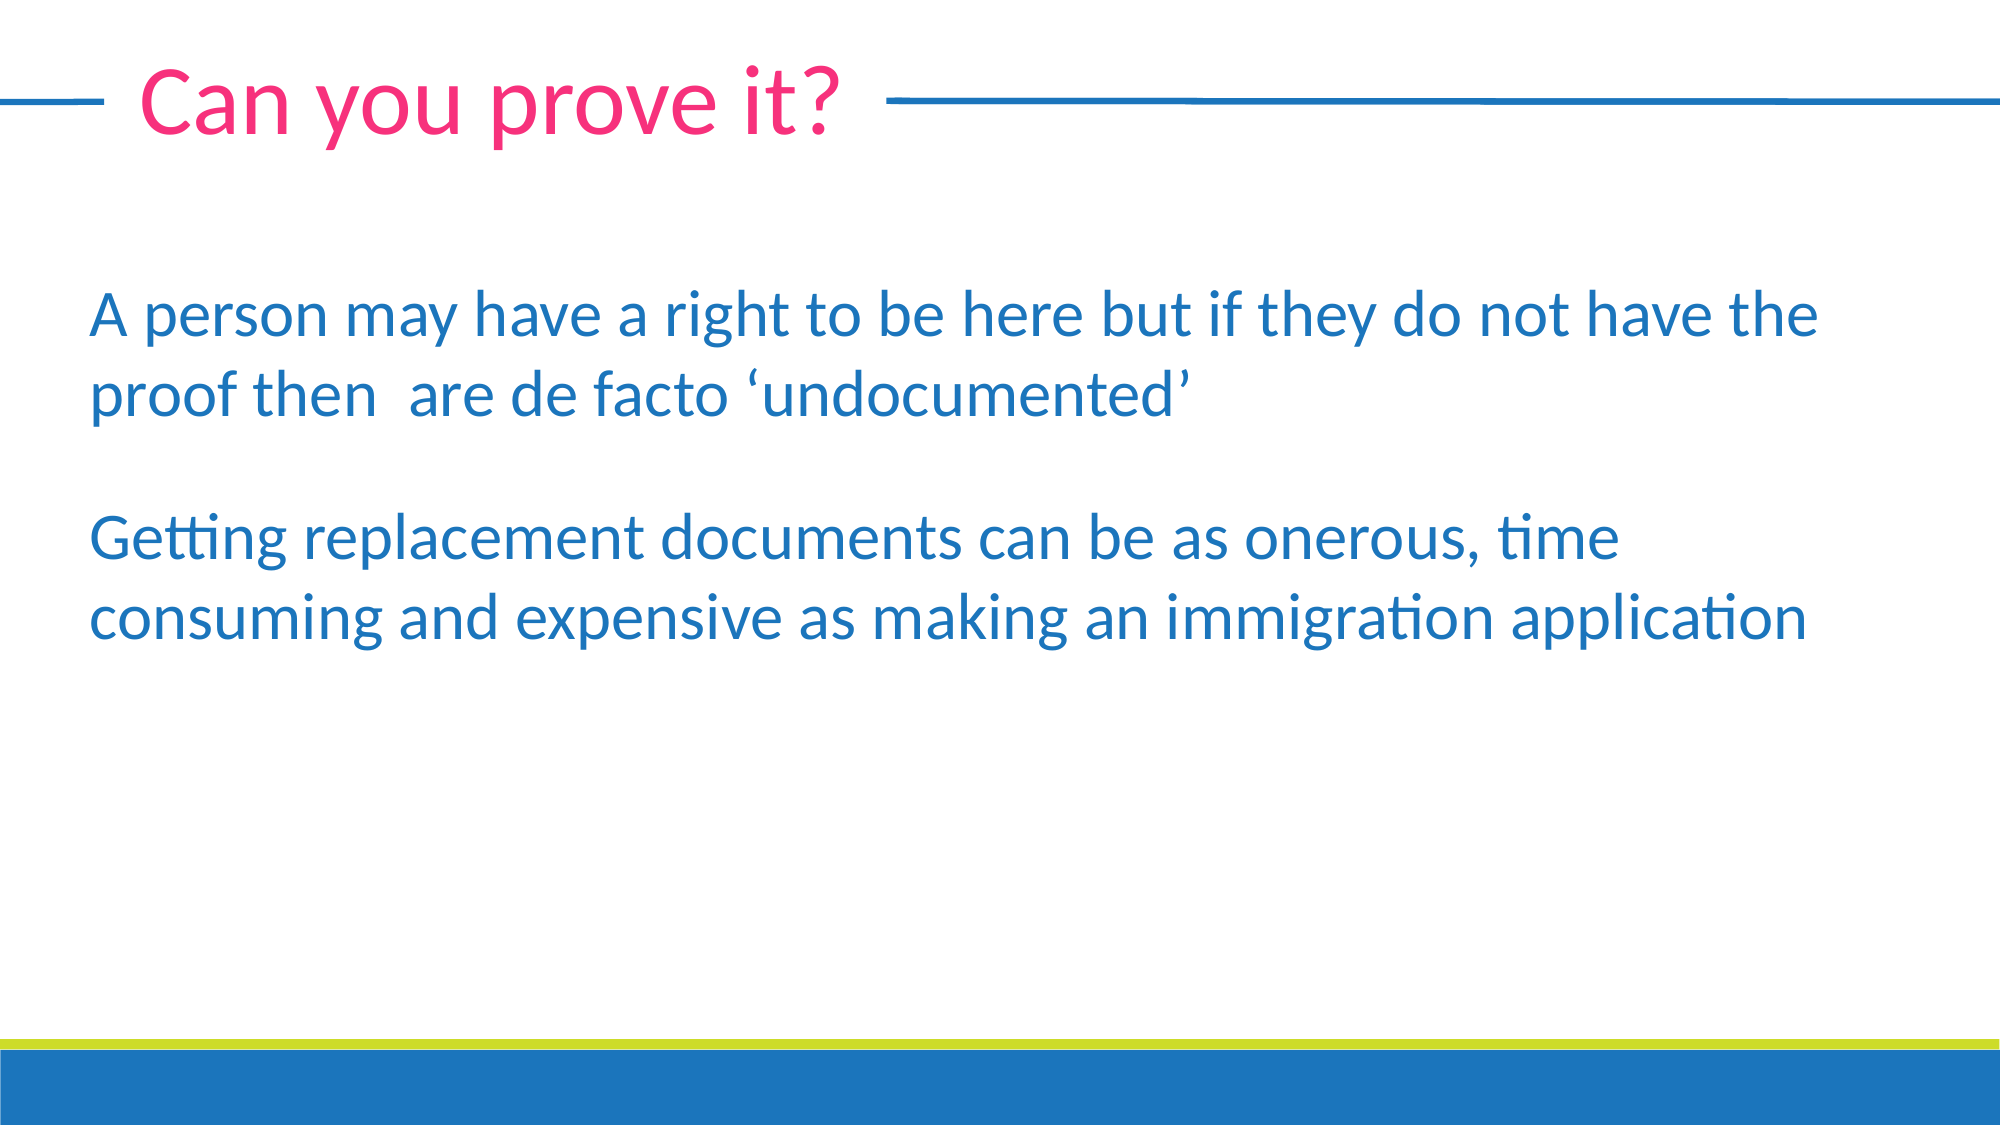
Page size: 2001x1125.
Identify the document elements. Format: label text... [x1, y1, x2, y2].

text_box Can you prove it? [125, 27, 1232, 162]
text_box A person may have a right to be here but if they do not have the proof then are de facto ‘undocumented’ Getting replacement documents can be as onerous, time consuming and expensive as making an immigration application [74, 262, 1924, 1005]
